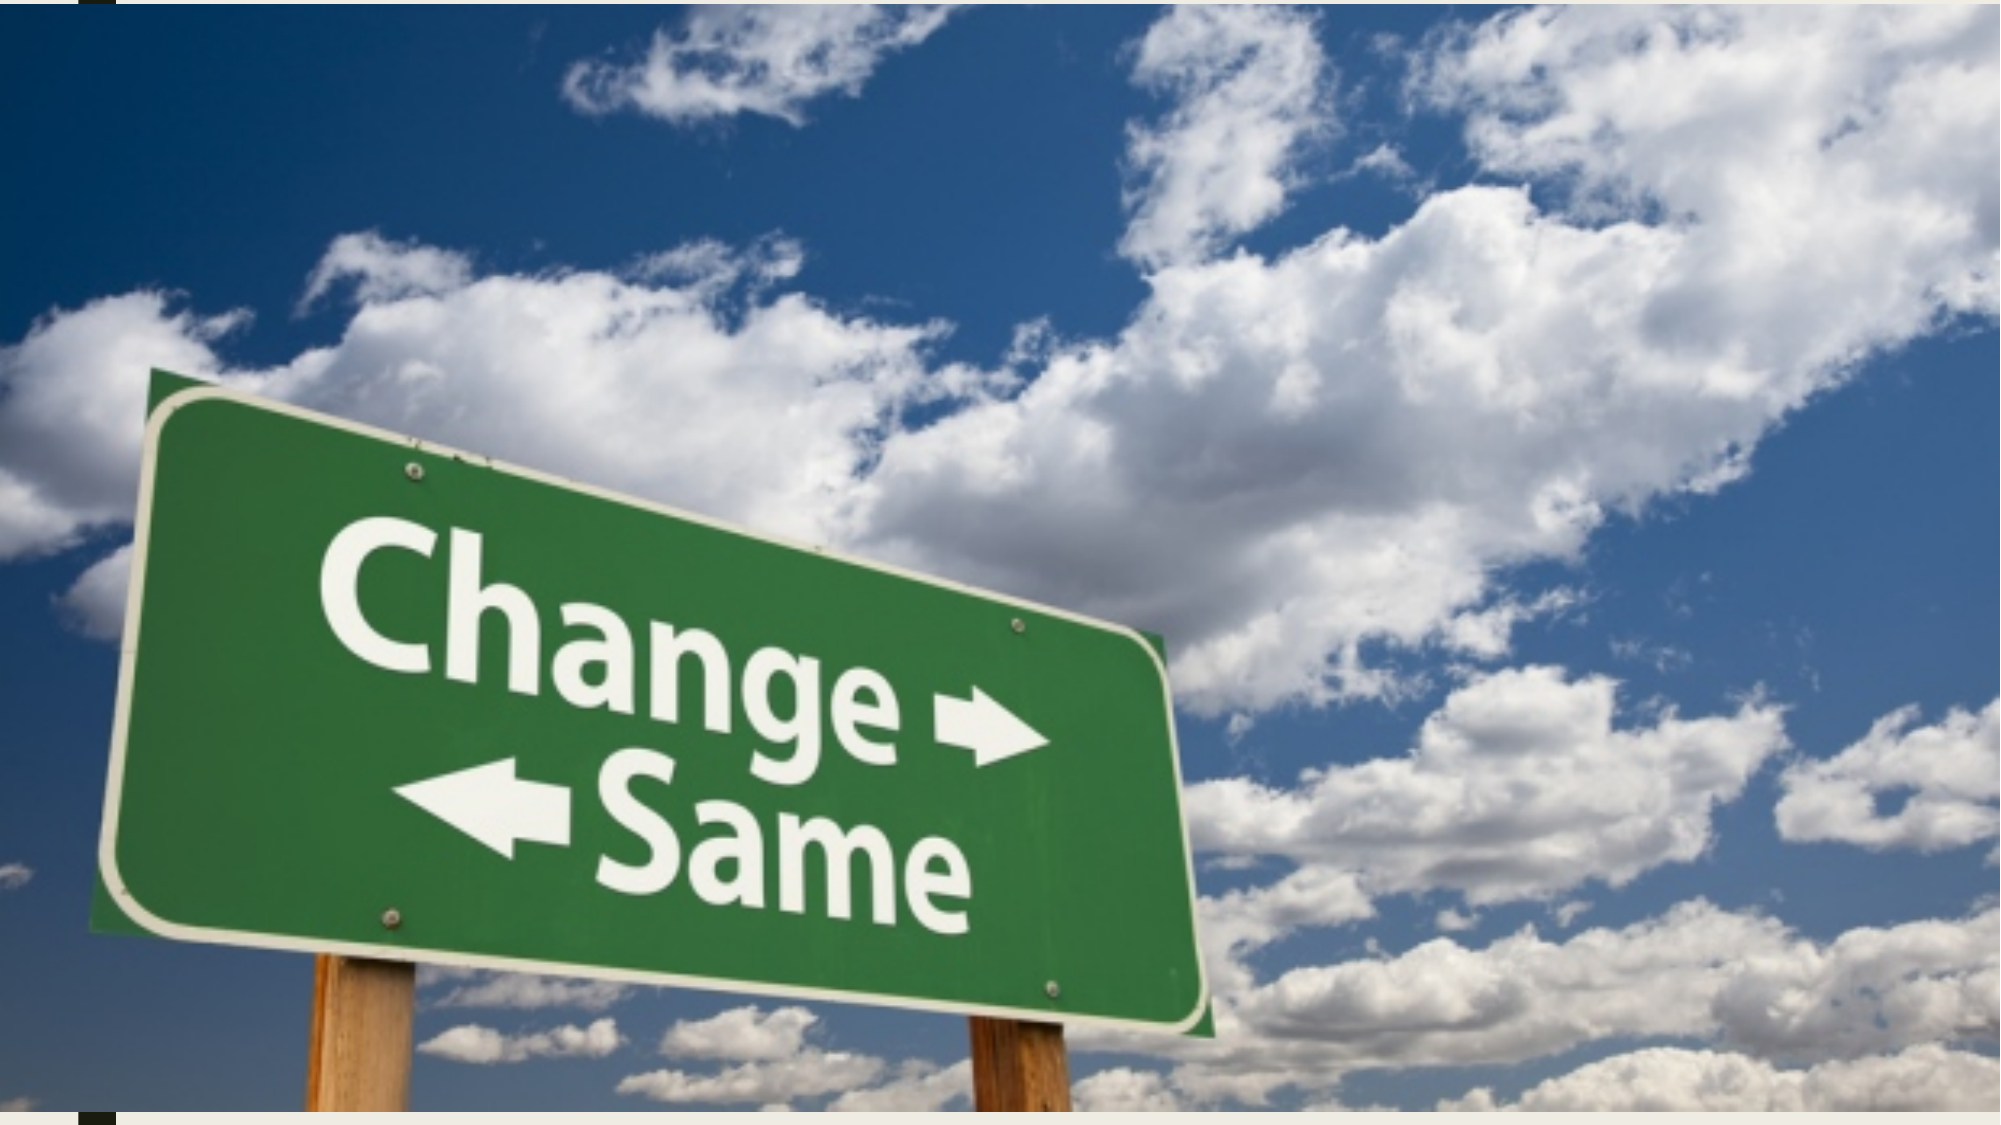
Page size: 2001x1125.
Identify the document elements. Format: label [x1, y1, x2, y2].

list [0, 4, 2000, 1112]
